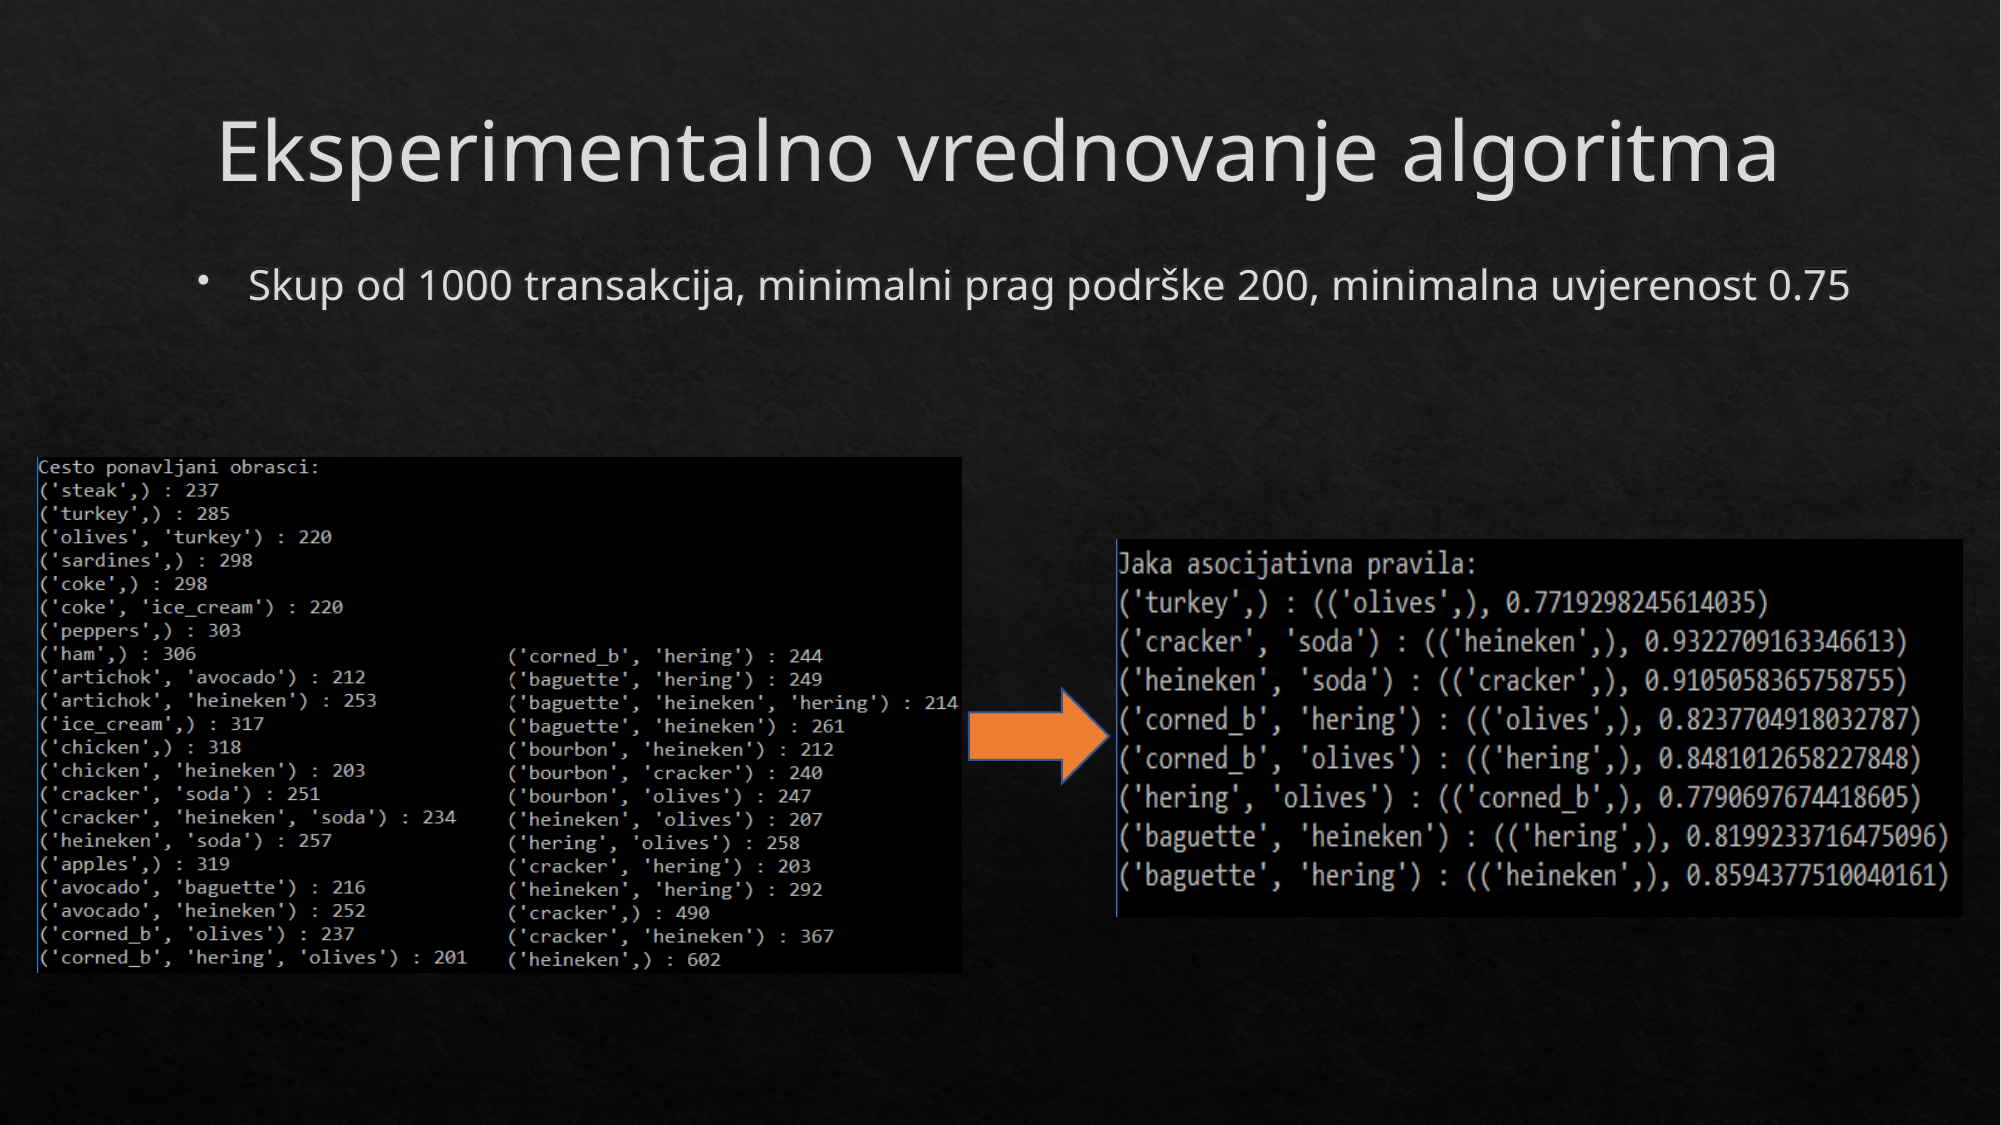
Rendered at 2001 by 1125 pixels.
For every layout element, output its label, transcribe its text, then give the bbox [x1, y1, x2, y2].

title Eksperimentalno vrednovanje algoritma [149, 45, 1849, 252]
list Skup od 1000 transakcija, minimalni prag podrške 200, minimalna uvjerenost 0.75 [177, 251, 1876, 861]
text_box [967, 686, 1111, 786]
picture [0, 0, 2001, 1125]
